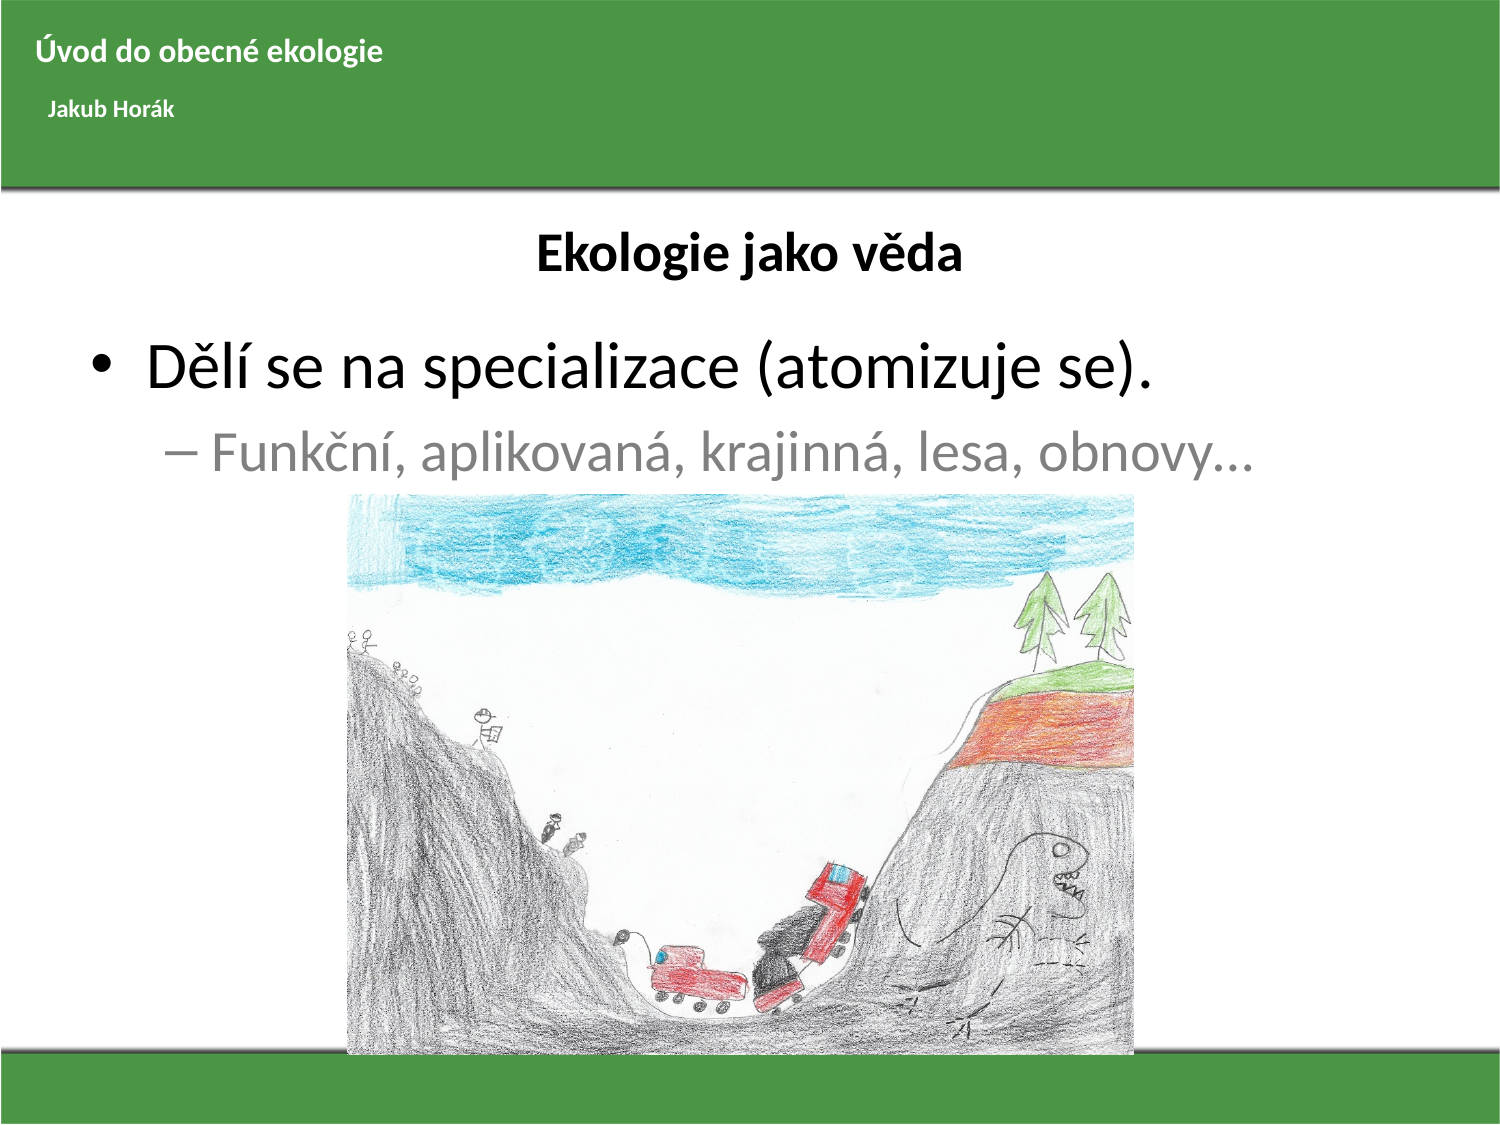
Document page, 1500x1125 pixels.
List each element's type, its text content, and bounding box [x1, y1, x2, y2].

picture [0, 0, 1500, 1125]
list Jakub Horák [33, 90, 754, 126]
list Úvod do obecné ekologie [19, 19, 741, 79]
title Ekologie jako věda [75, 208, 1425, 291]
list Dělí se na specializace (atomizuje se). Funkční, aplikovaná, krajinná, lesa, obnovy… [75, 314, 1425, 1034]
